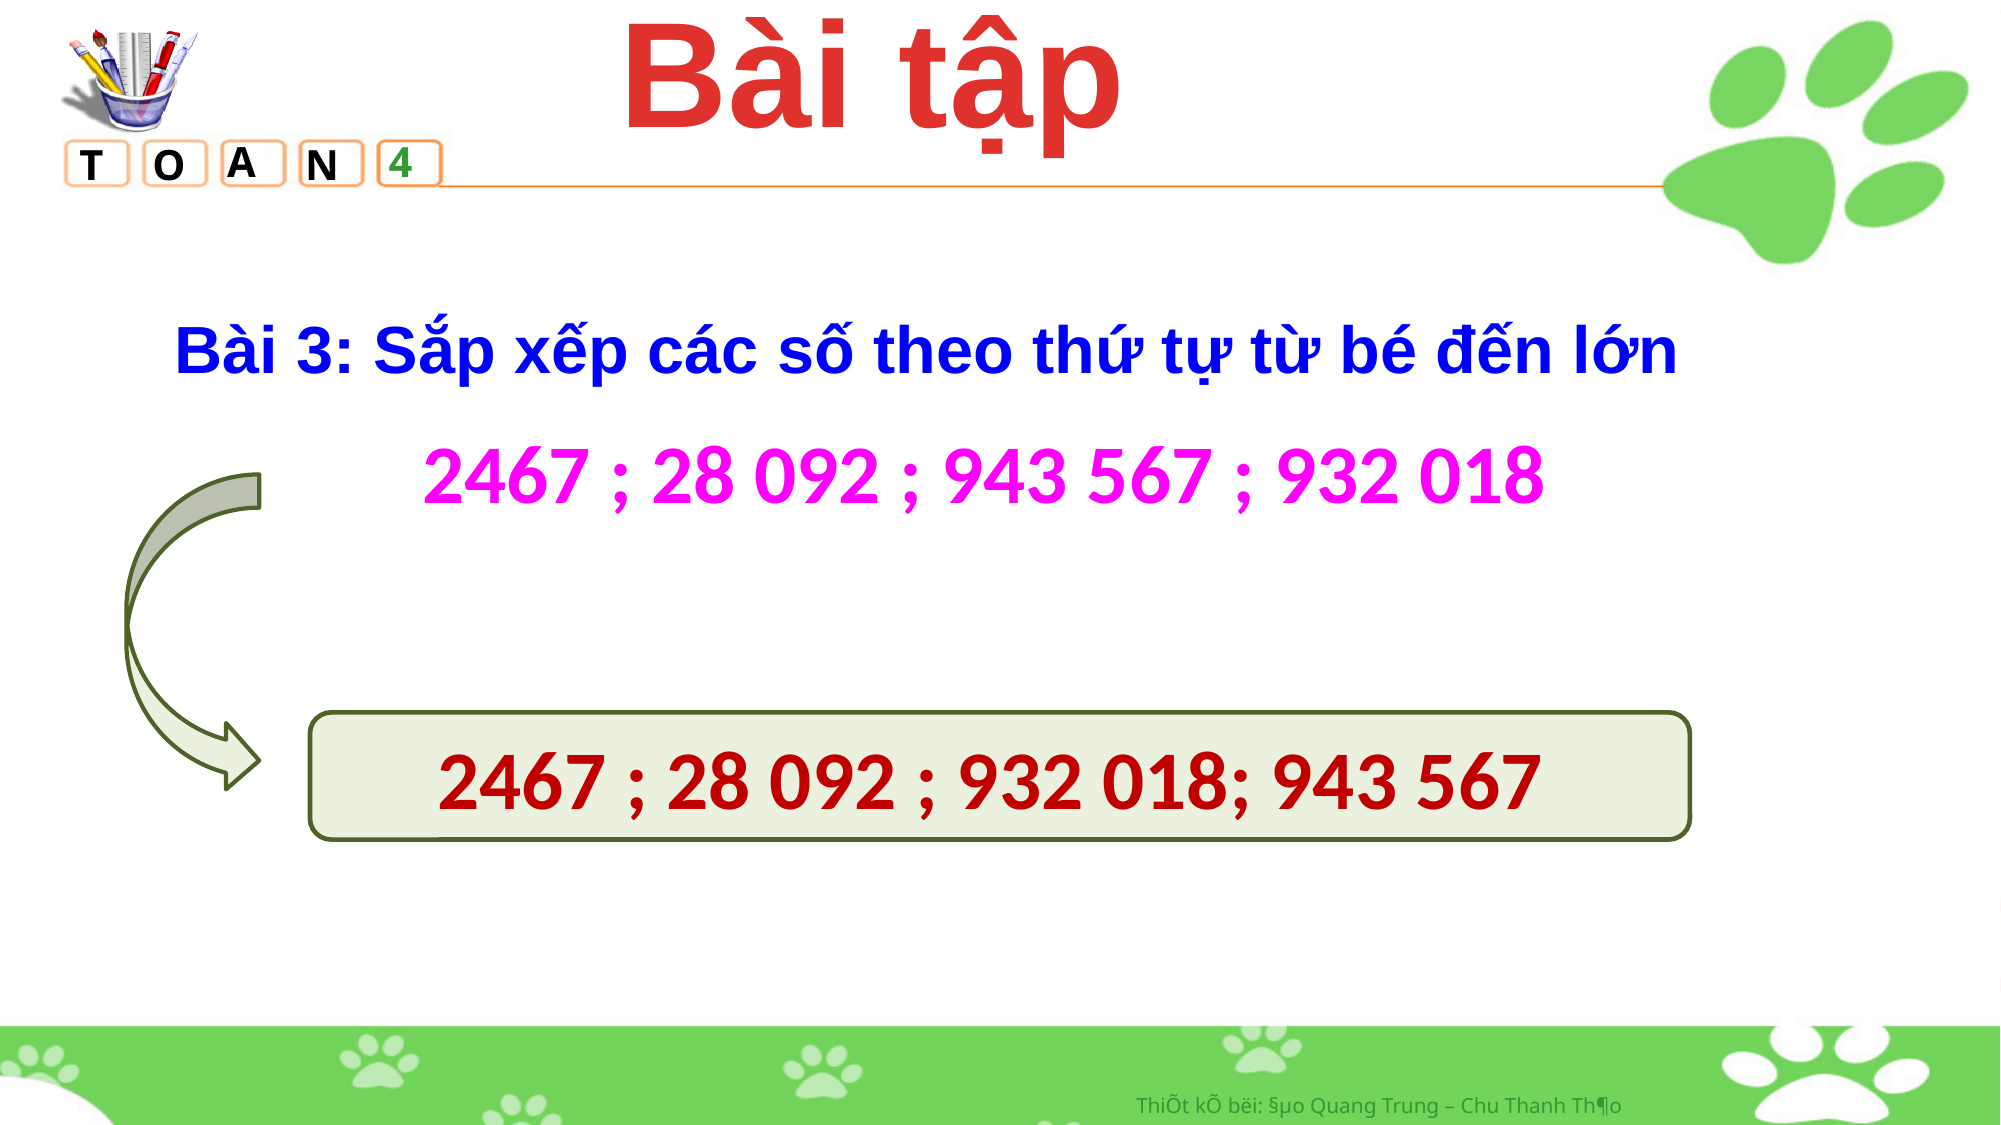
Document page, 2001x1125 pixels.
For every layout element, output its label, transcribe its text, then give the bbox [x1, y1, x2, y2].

text_box Bài tập [604, 0, 1480, 166]
text_box 2467 ; 28 092 ; 932 018; 943 567 [309, 712, 1690, 840]
picture [0, 0, 2001, 1125]
text_box [124, 472, 262, 792]
list 2467 ; 28 092 ; 943 567 ; 932 018 [407, 412, 1704, 538]
text_box Bài 3: Sắp xếp các số theo thứ tự từ bé đến lớn [159, 299, 1928, 395]
